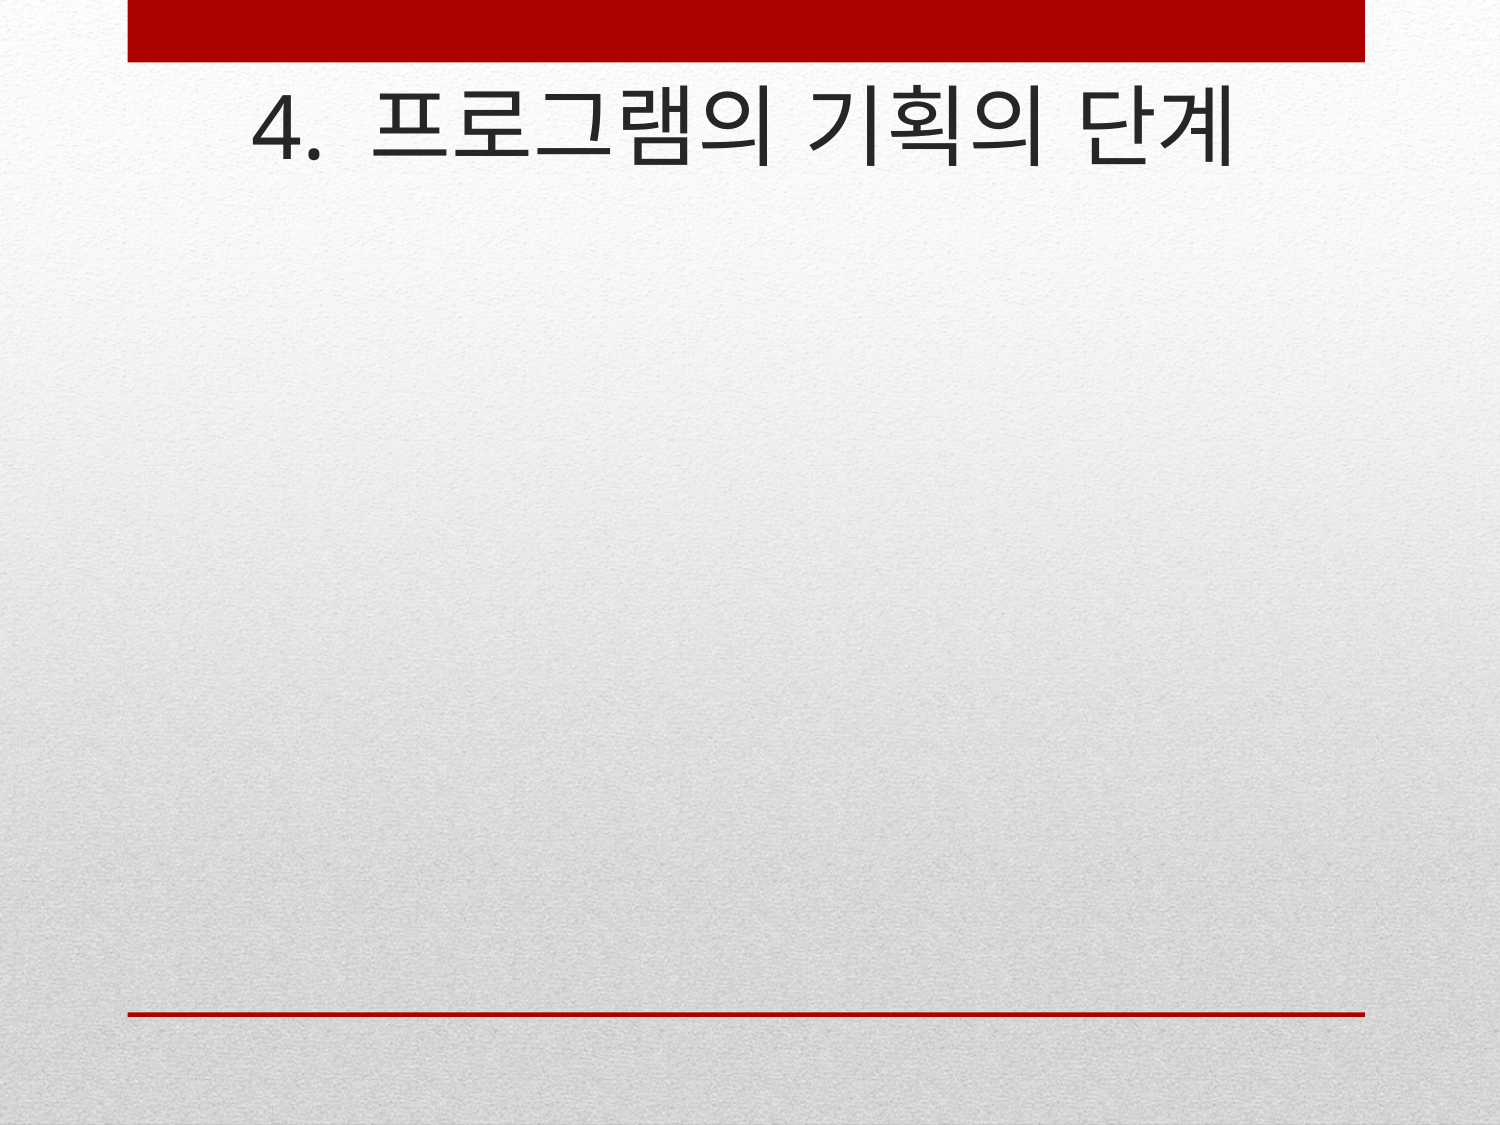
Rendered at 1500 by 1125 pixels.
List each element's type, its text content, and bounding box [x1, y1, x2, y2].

title 4. 프로그램의 기획의 단계 [125, 62, 1365, 185]
